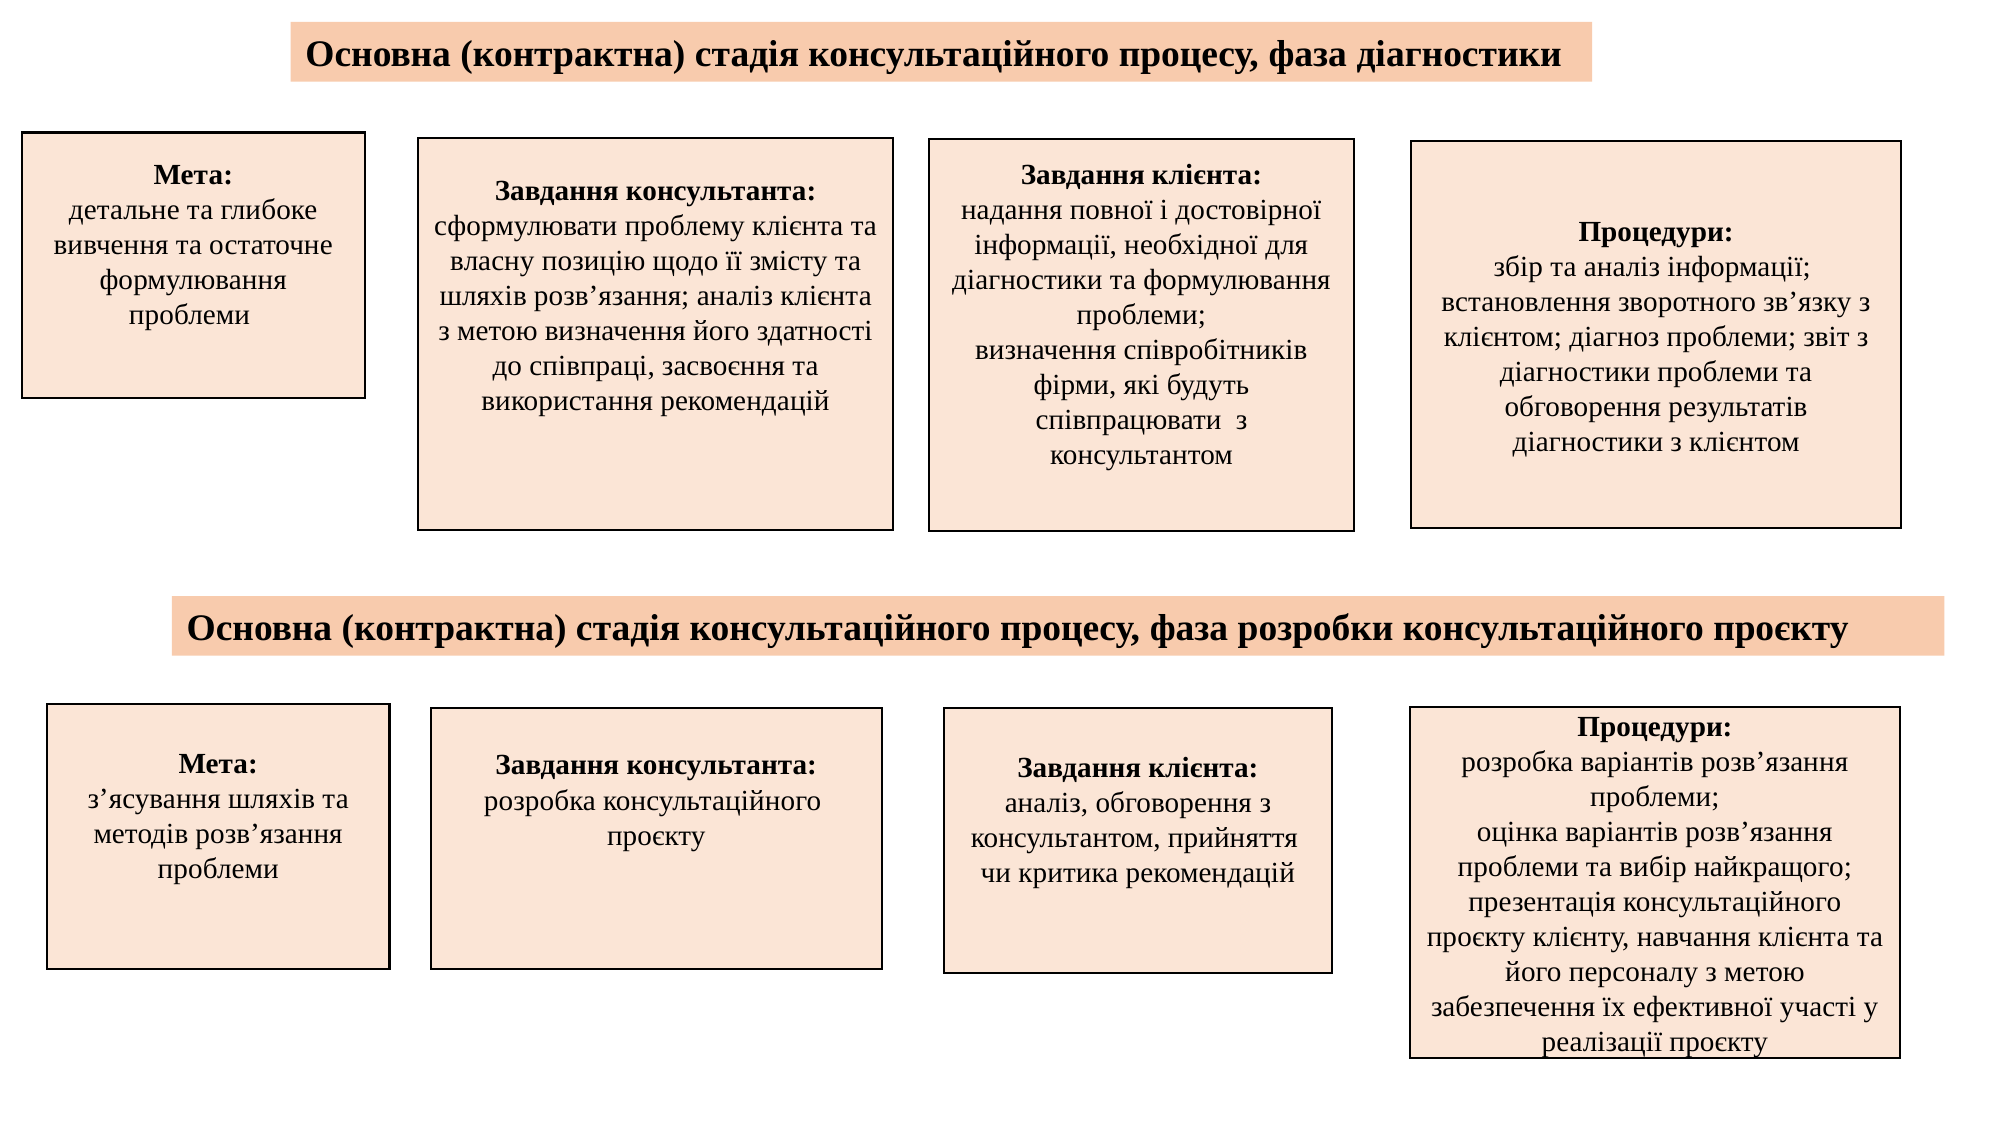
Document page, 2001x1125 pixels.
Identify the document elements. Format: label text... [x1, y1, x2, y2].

text_box Завдання консультанта: сформулювати проблему клієнта та власну позицію щодо її змісту та шляхів розв’язання; аналіз клієнта з метою визначення його здатності до співпраці, засвоєння та використання рекомендацій [417, 137, 894, 531]
text_box Процедури: збір та аналіз інформації; встановлення зворотного зв’язку з клієнтом; діагноз проблеми; звіт з діагностики проблеми та обговорення результатів діагностики з клієнтом [1410, 140, 1902, 529]
text_box Мета: з’ясування шляхів та методів розв’язання проблеми [46, 703, 391, 970]
text_box Мета: детальне та глибоке вивчення та остаточне формулювання проблеми [21, 131, 366, 399]
text_box Завдання консультанта: розробка консультаційного проєкту [430, 707, 883, 970]
text_box Основна (контрактна) стадія консультаційного процесу, фаза діагностики [290, 21, 1593, 82]
text_box Завдання клієнта: аналіз, обговорення з консультантом, прийняття чи критика рекомендацій [943, 707, 1333, 974]
text_box Основна (контрактна) стадія консультаційного процесу, фаза розробки консультаційного проєкту [171, 596, 1945, 656]
text_box Процедури: розробка варіантів розв’язання проблеми; оцінка варіантів розв’язання проблеми та вибір найкращого; презентація консультаційного проєкту клієнту, навчання клієнта та його персоналу з метою забезпечення їх ефективної участі у реалізації проєкту [1409, 706, 1901, 1059]
text_box Завдання клієнта: надання повної і достовірної інформації, необхідної для діагностики та формулювання проблеми; визначення співробітників фірми, які будуть співпрацювати з консультантом [928, 138, 1355, 532]
